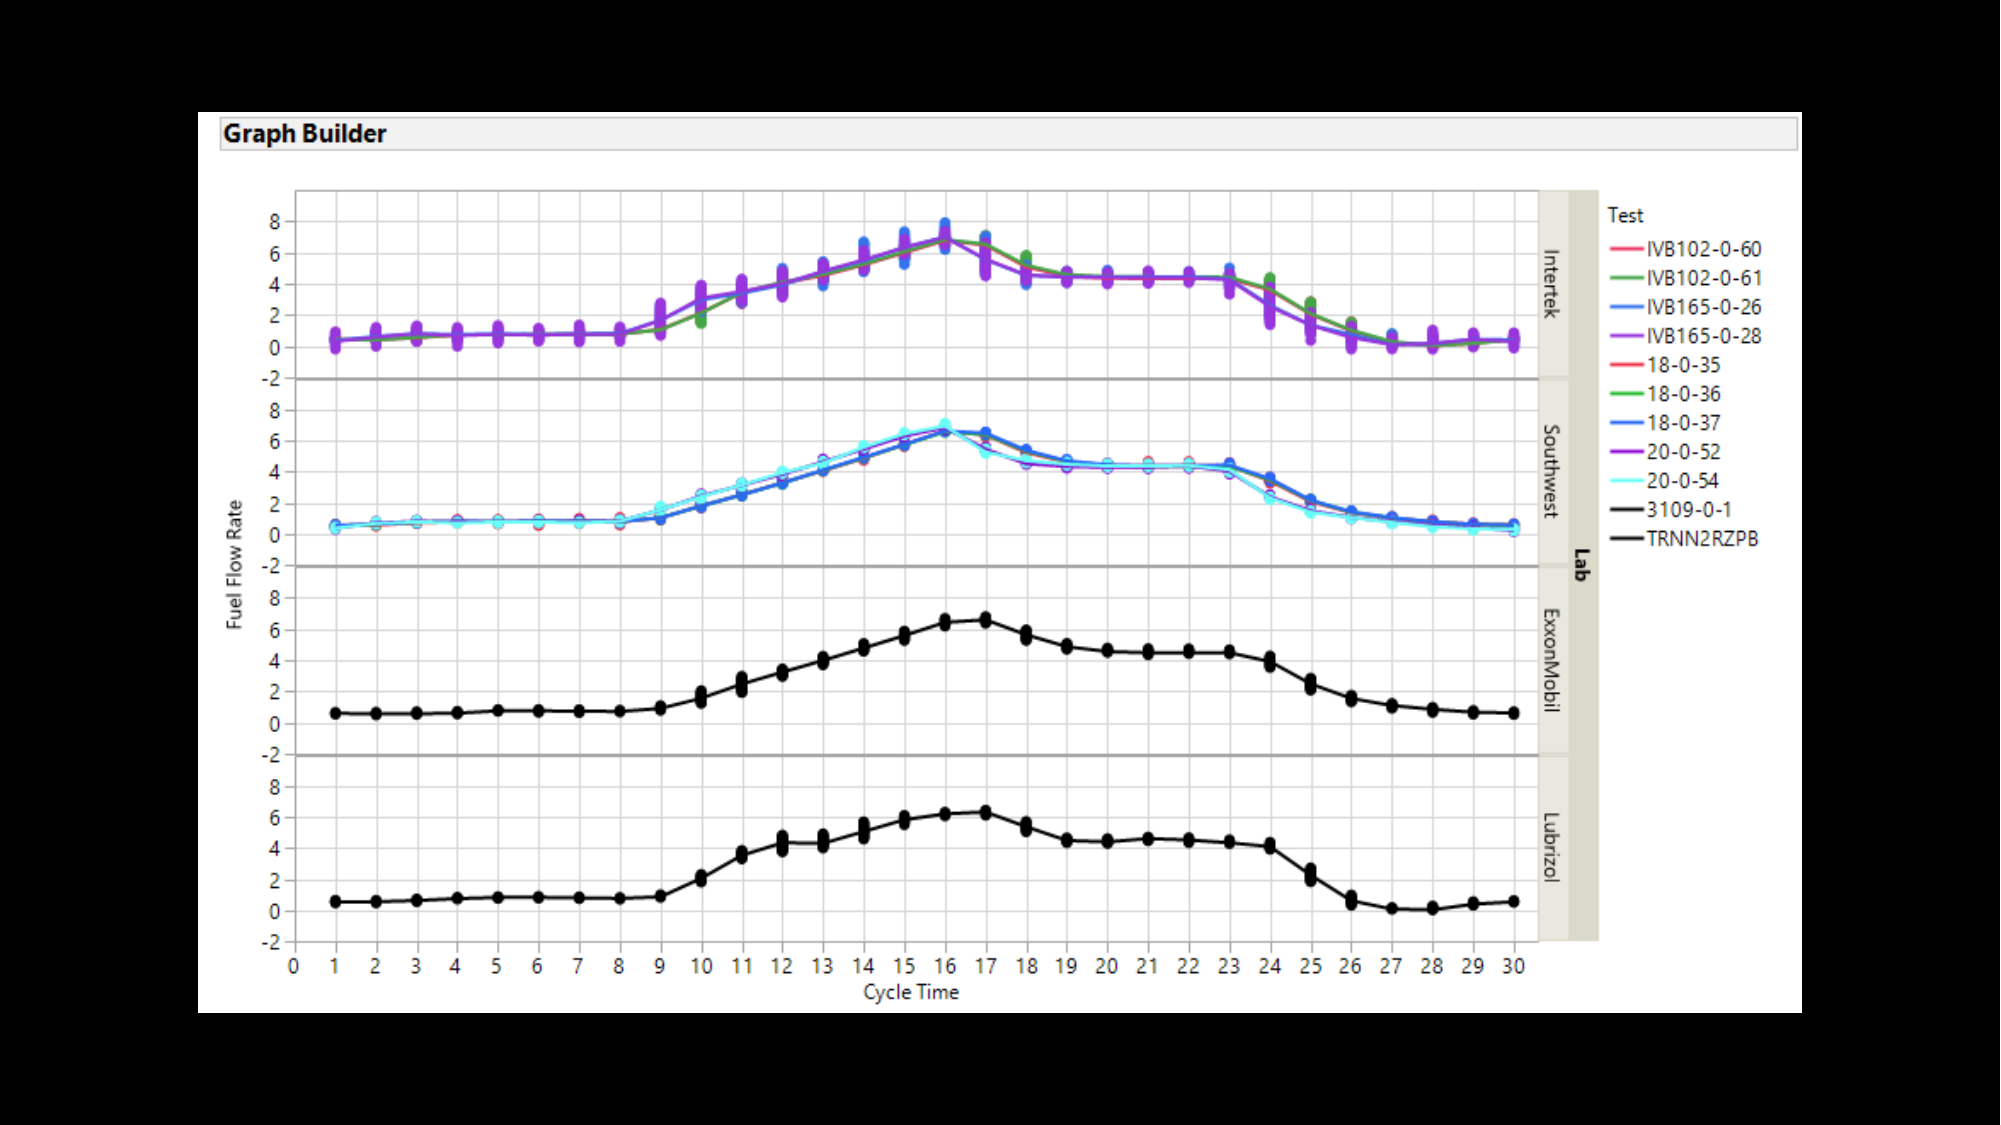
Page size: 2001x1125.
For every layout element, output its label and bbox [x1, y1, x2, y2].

picture [198, 112, 1802, 1013]
